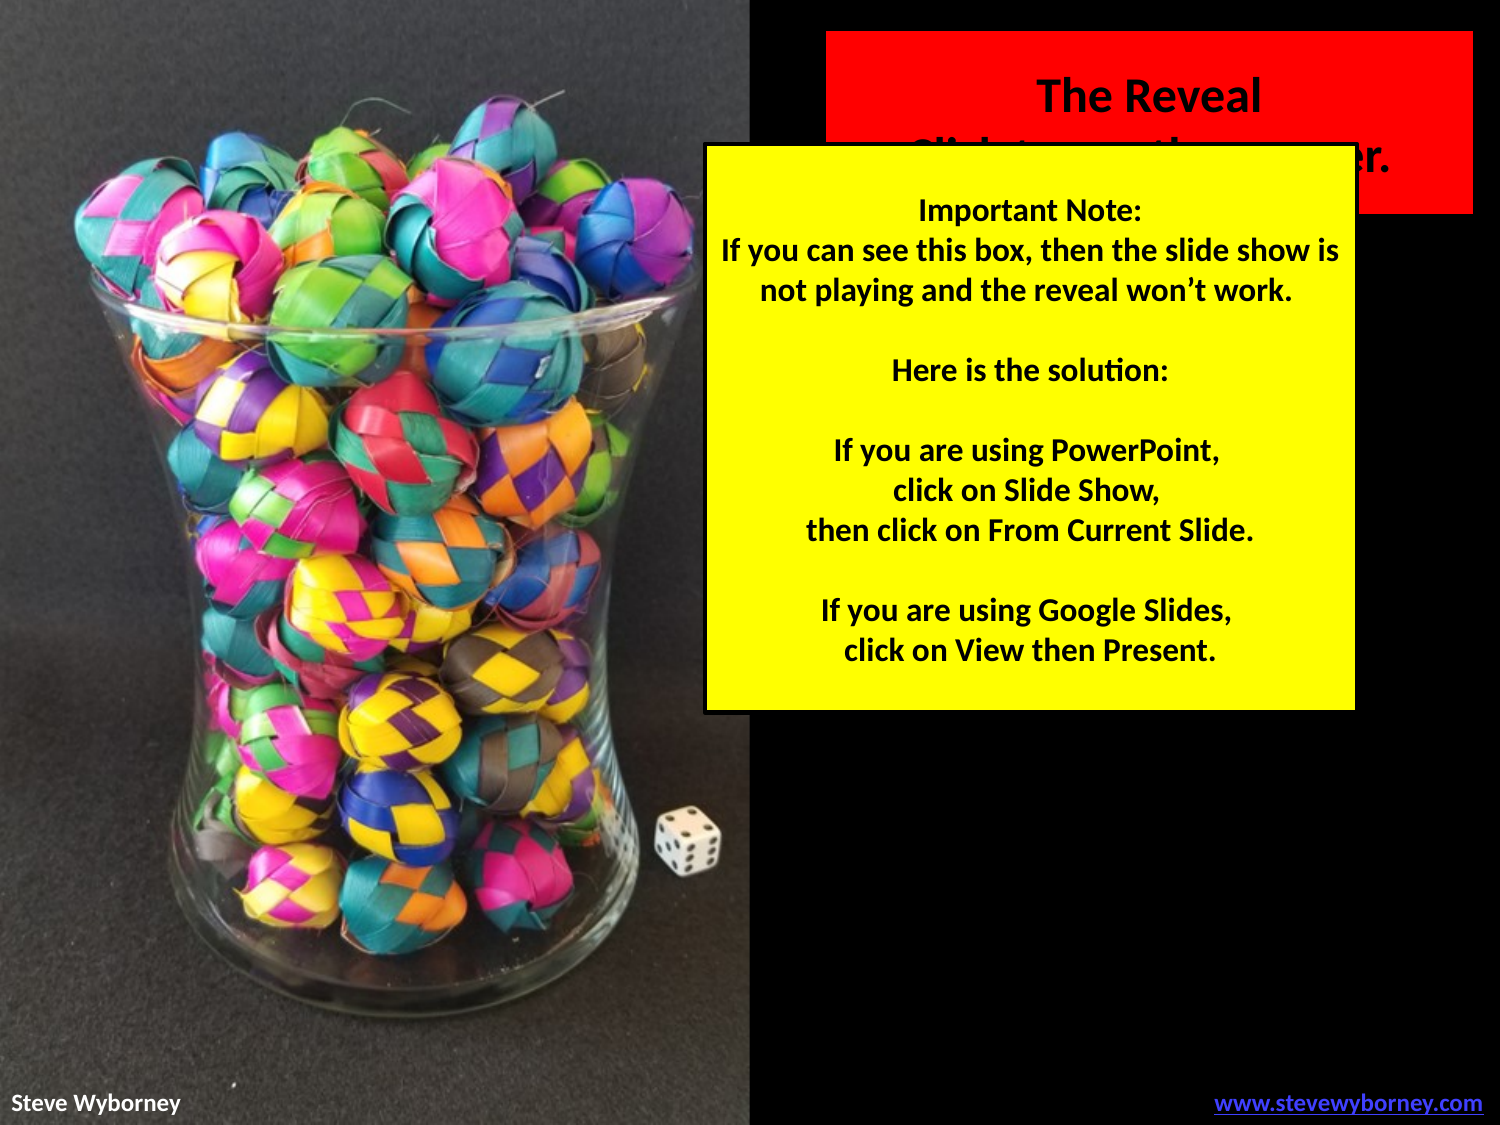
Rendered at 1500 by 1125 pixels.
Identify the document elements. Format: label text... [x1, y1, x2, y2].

text_box www.stevewyborney.com [1199, 1079, 1499, 1125]
text_box Important Note: If you can see this box, then the slide show is not playing and the reveal won’t work. Here is the solution: If you are using PowerPoint, click on Slide Show, then click on From Current Slide. If you are using Google Slides, click on View then Present. [754, 142, 1359, 715]
text_box 99 objects [823, 23, 1479, 215]
picture [0, 0, 751, 1125]
text_box The Reveal Click to see the answer. [821, 27, 1478, 218]
